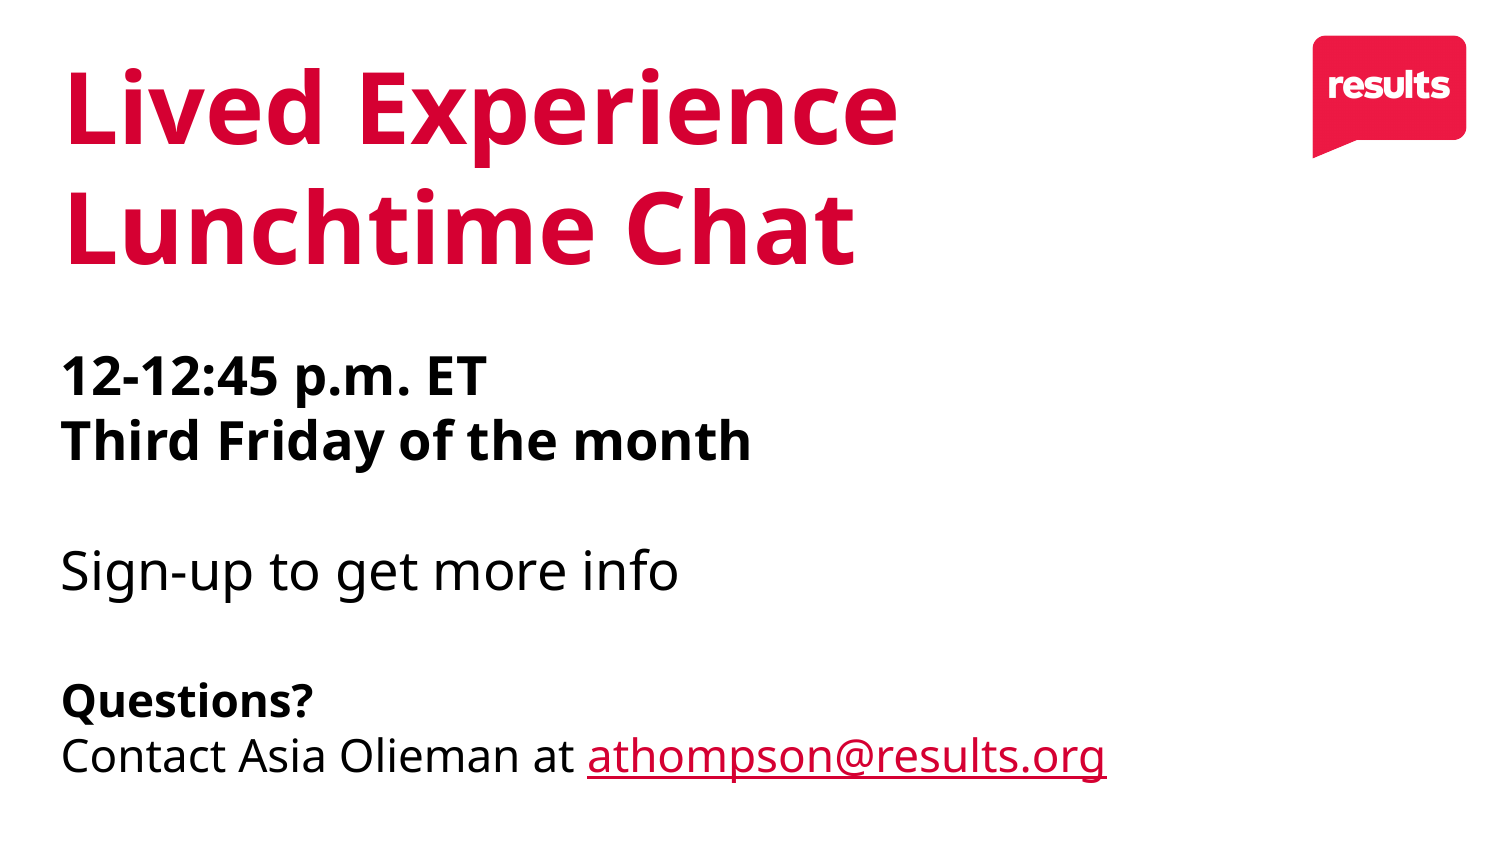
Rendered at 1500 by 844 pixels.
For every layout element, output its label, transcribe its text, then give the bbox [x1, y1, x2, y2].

text_box Lived Experience Lunchtime Chat [62, 28, 1396, 302]
text_box 12-12:45 p.m. ET Third Friday of the month Sign-up to get more info Questions? Contact Asia Olieman at athompson@results.org [45, 334, 1455, 797]
picture [1289, 13, 1490, 175]
